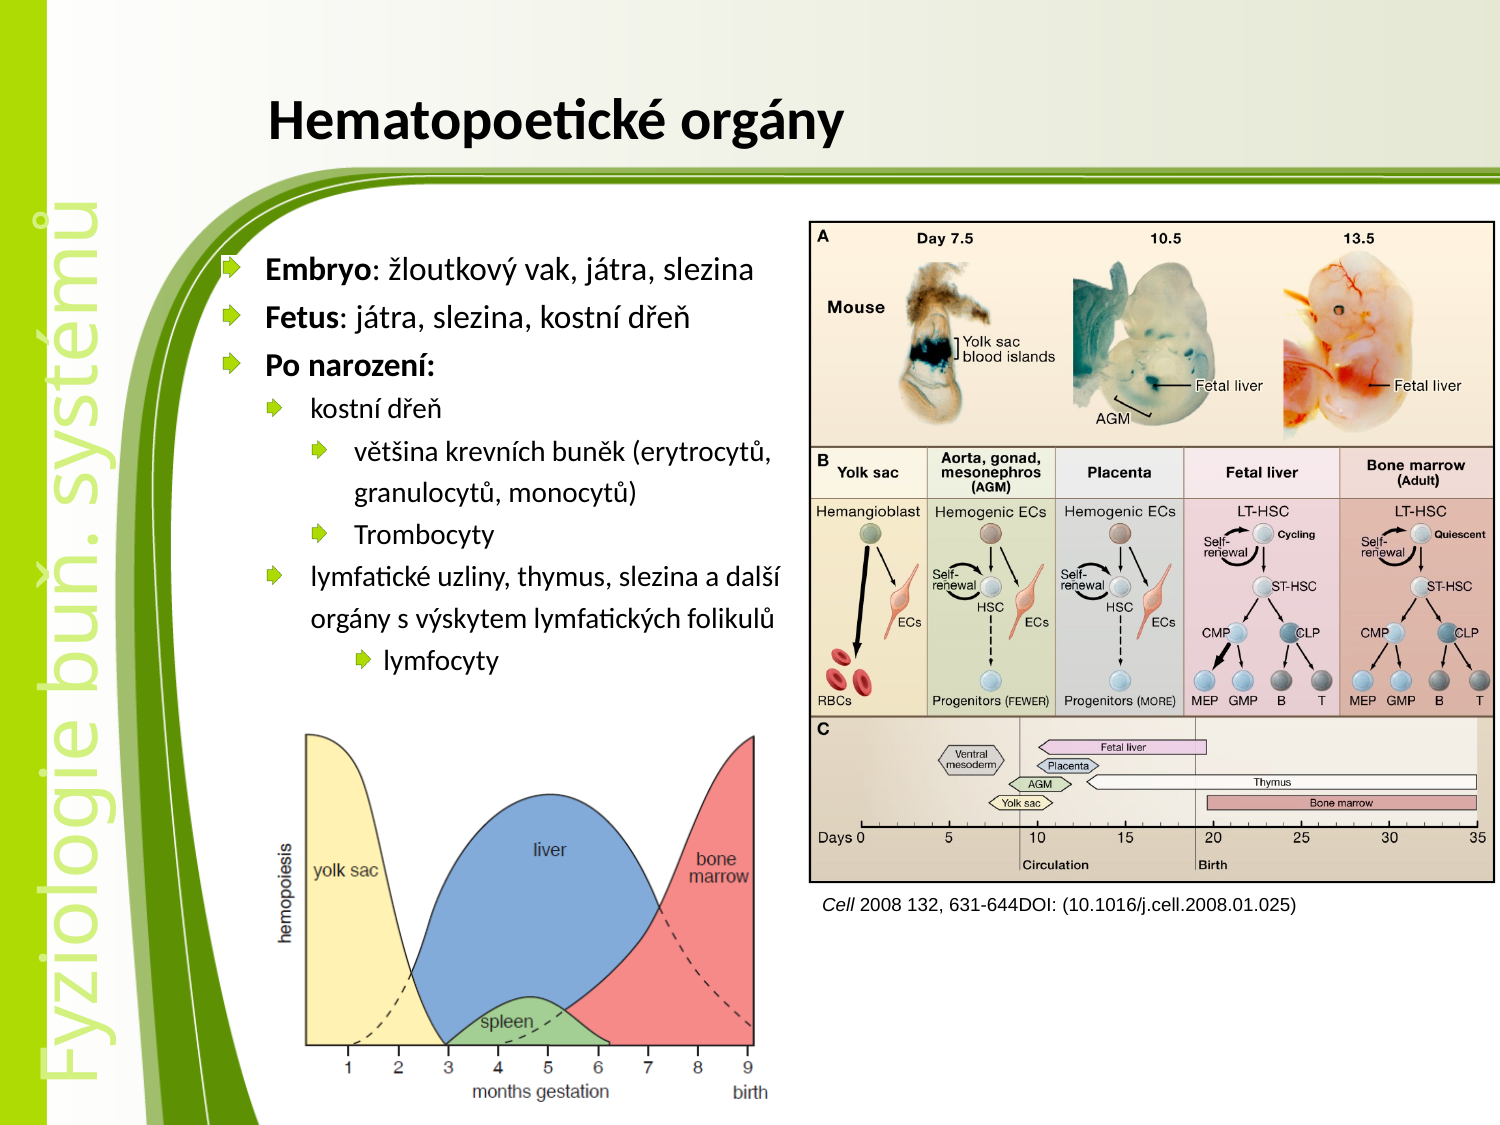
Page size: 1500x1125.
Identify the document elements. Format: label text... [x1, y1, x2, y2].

title Hematopoetické orgány [253, 65, 1425, 168]
picture [0, 0, 1500, 1125]
text_box Cell 2008 132, 631-644DOI: (10.1016/j.cell.2008.01.025) [807, 890, 1353, 941]
list Embryo: žloutkový vak, játra, slezina Fetus: játra, slezina, kostní dřeň Po narození: kostní dřeň většina krevních buněk (erytrocytů, granulocytů, monocytů) Trombocyty lymfatické uzliny, thymus, slezina a další orgány s výskytem lymfatických folikulů lymfocyty [206, 231, 807, 913]
